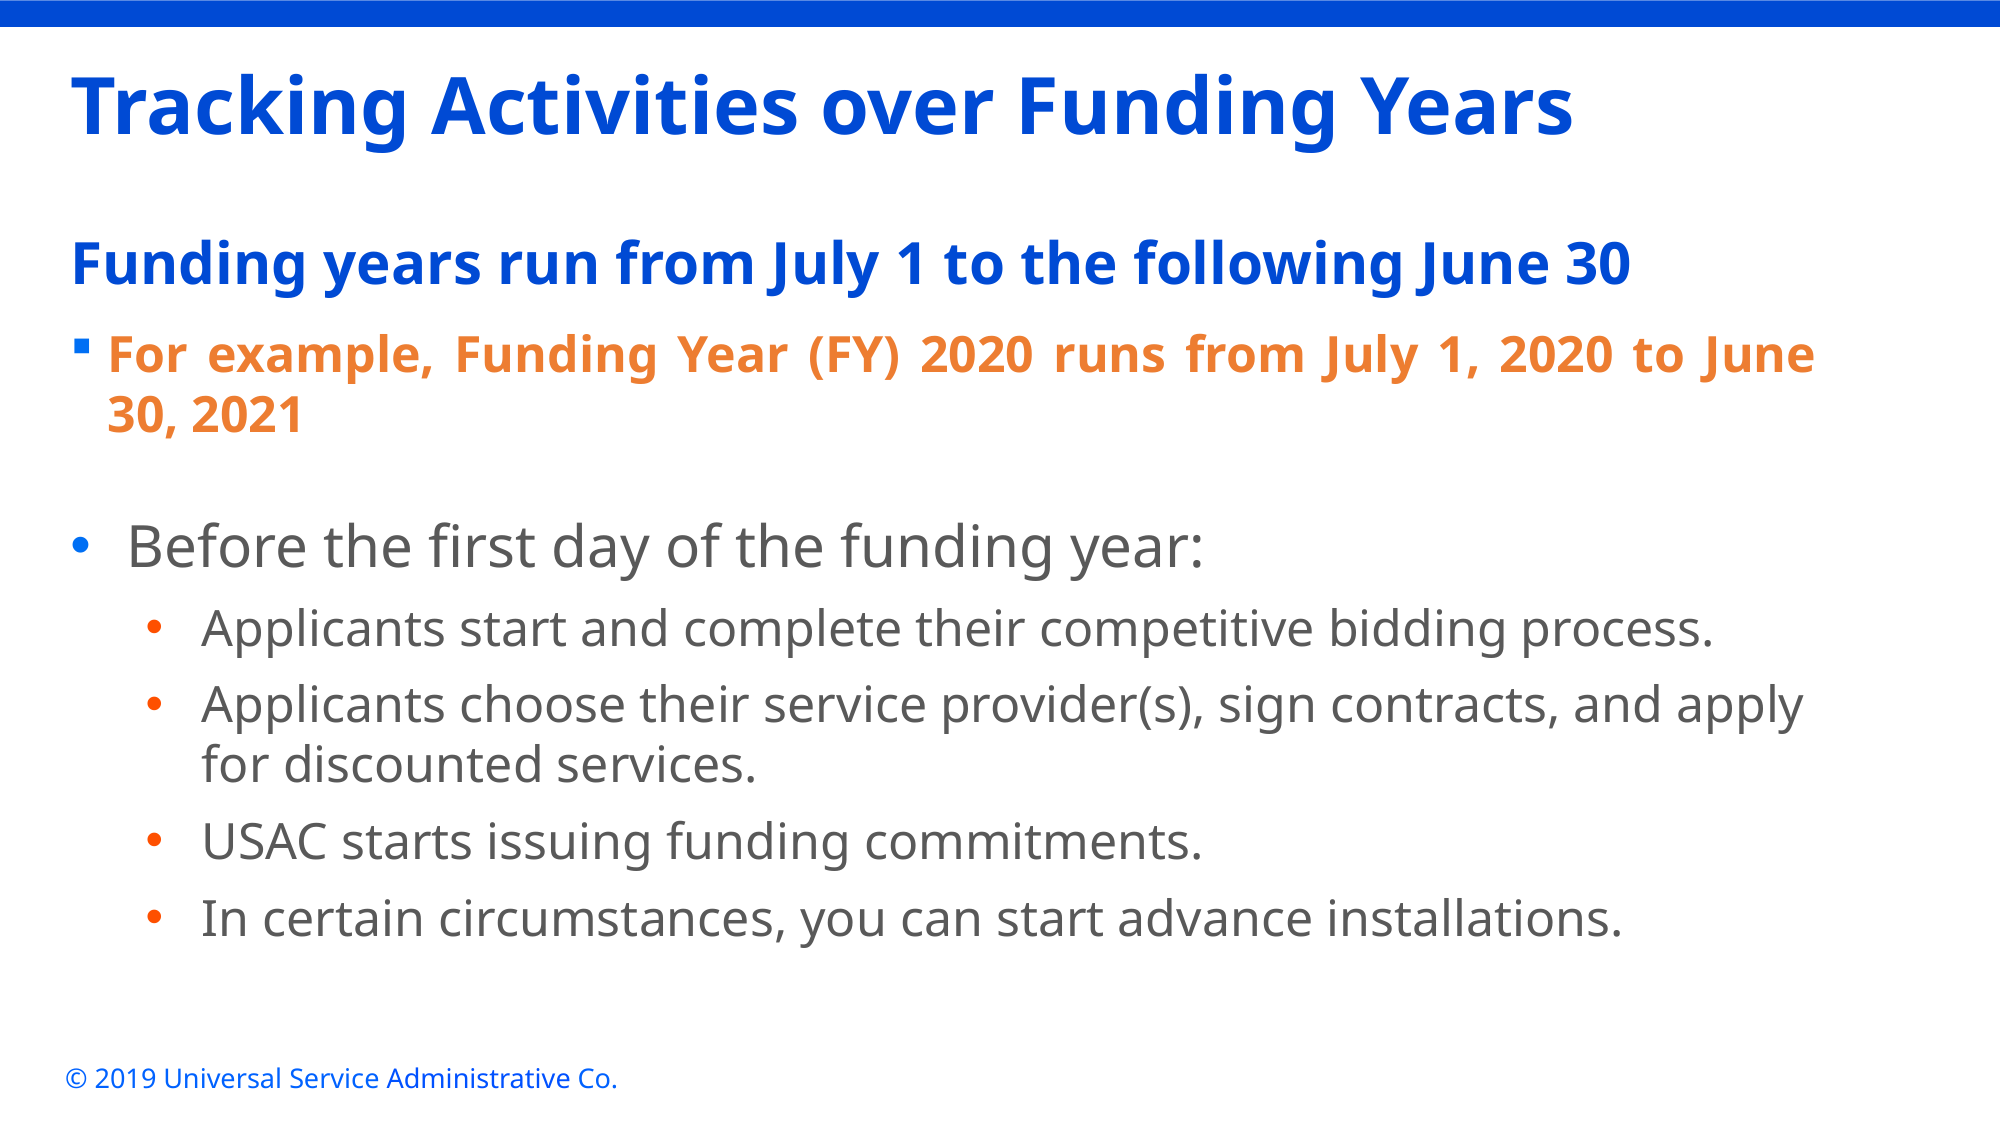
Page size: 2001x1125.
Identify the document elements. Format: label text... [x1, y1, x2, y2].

list Funding years run from July 1 to the following June 30 For example, Funding Year (FY) 2020 runs from July 1, 2020 to June 30, 2021 Before the first day of the funding year: Applicants start and complete their competitive bidding process. Applicants choose their service provider(s), sign contracts, and apply for discounted services. USAC starts issuing funding commitments. In certain circumstances, you can start advance installations. [55, 218, 1833, 1043]
title Tracking Activities over Funding Years [55, 58, 1943, 171]
text_box © 2019 Universal Service Administrative Co. [48, 1066, 633, 1102]
